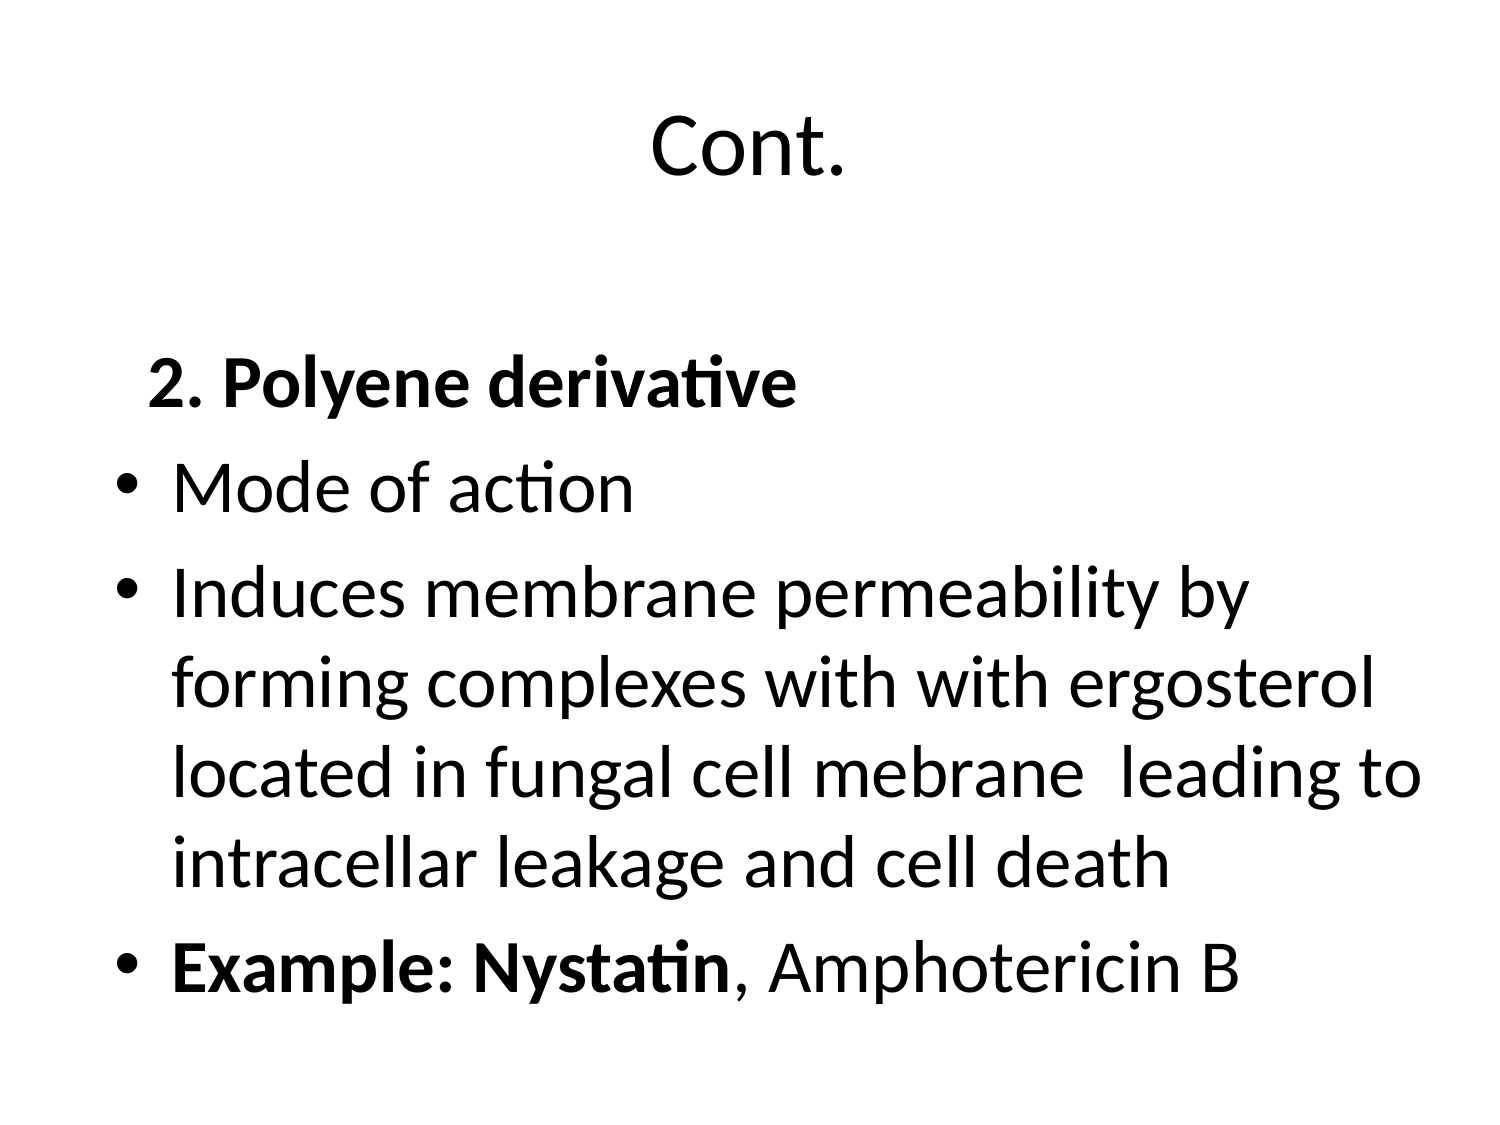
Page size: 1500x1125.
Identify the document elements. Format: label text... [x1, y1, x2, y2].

list 2. Polyene derivative Mode of action Induces membrane permeability by forming complexes with with ergosterol located in fungal cell mebrane leading to intracellar leakage and cell death Example: Nystatin, Amphotericin B [99, 324, 1450, 1068]
title Cont. [75, 45, 1425, 233]
